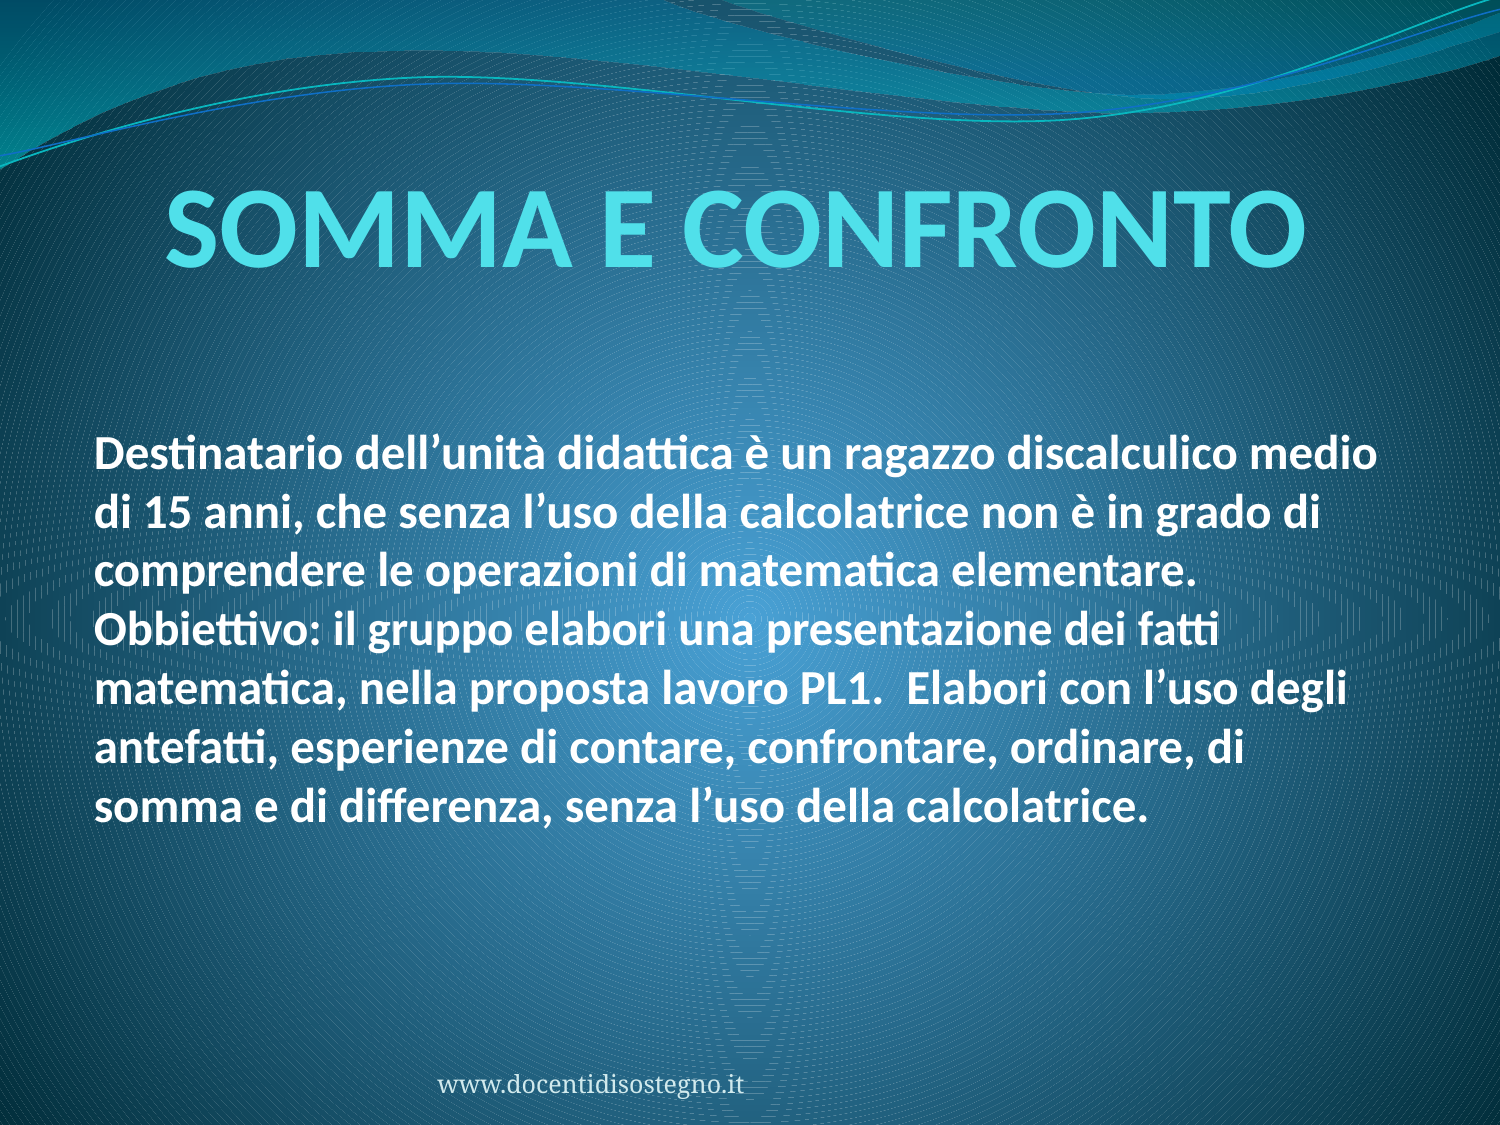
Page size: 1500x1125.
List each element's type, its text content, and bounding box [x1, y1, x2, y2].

footer www.docentidisostegno.it [437, 1042, 988, 1103]
text_box Destinatario dell’unità didattica è un ragazzo discalculico medio di 15 anni, che senza l’uso della calcolatrice non è in grado di comprendere le operazioni di matematica elementare. Obbiettivo: il gruppo elabori una presentazione dei fatti matematica, nella proposta lavoro PL1. Elabori con l’uso degli antefatti, esperienze di contare, confrontare, ordinare, di somma e di differenza, senza l’uso della calcolatrice. [93, 375, 1382, 832]
title SOMMA E CONFRONTO [93, 58, 1382, 359]
